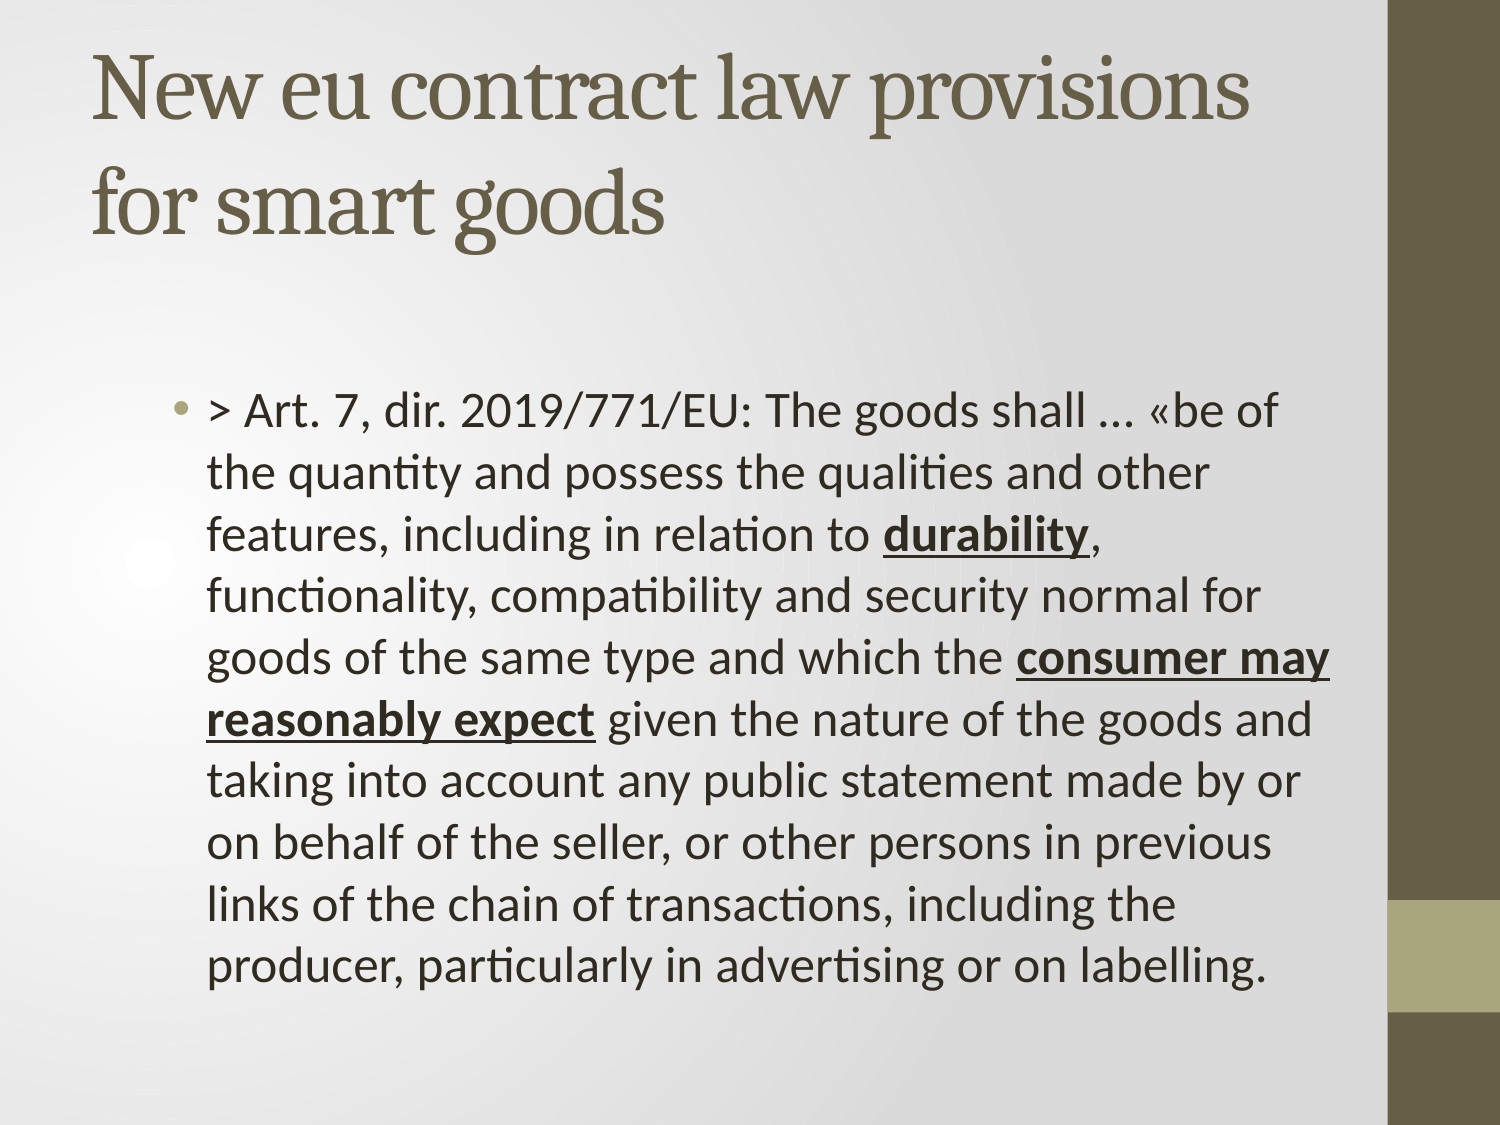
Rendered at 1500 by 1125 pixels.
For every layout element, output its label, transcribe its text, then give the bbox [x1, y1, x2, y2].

title New eu contract law provisions for smart goods [75, 45, 1325, 233]
list > Art. 7, dir. 2019/771/EU: The goods shall … «be of the quantity and possess the qualities and other features, including in relation to durability, functionality, compatibility and security normal for goods of the same type and which the consumer may reasonably expect given the nature of the goods and taking into account any public statement made by or on behalf of the seller, or other persons in previous links of the chain of transactions, including the producer, particularly in advertising or on labelling. [140, 369, 1360, 1017]
